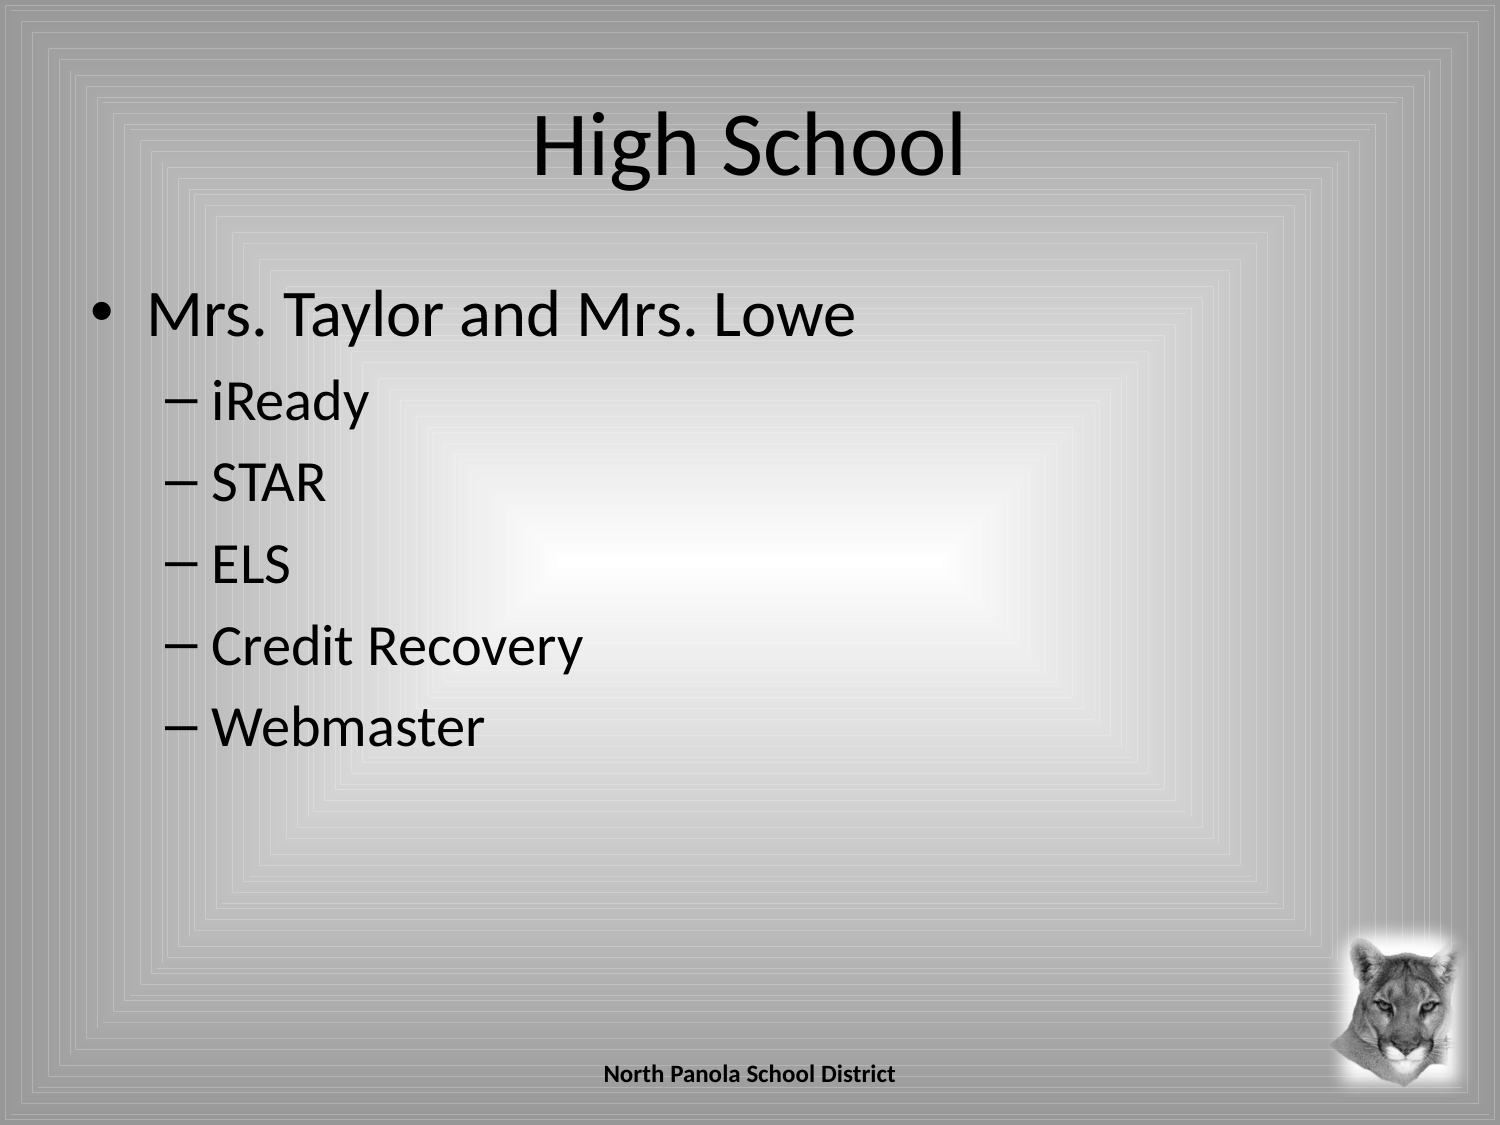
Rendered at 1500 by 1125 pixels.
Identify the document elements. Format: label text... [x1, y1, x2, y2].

picture [1324, 916, 1476, 1101]
list Mrs. Taylor and Mrs. Lowe iReady STAR ELS Credit Recovery Webmaster [75, 262, 1425, 1005]
title High School [75, 45, 1425, 233]
footer North Panola School District [512, 1042, 988, 1103]
